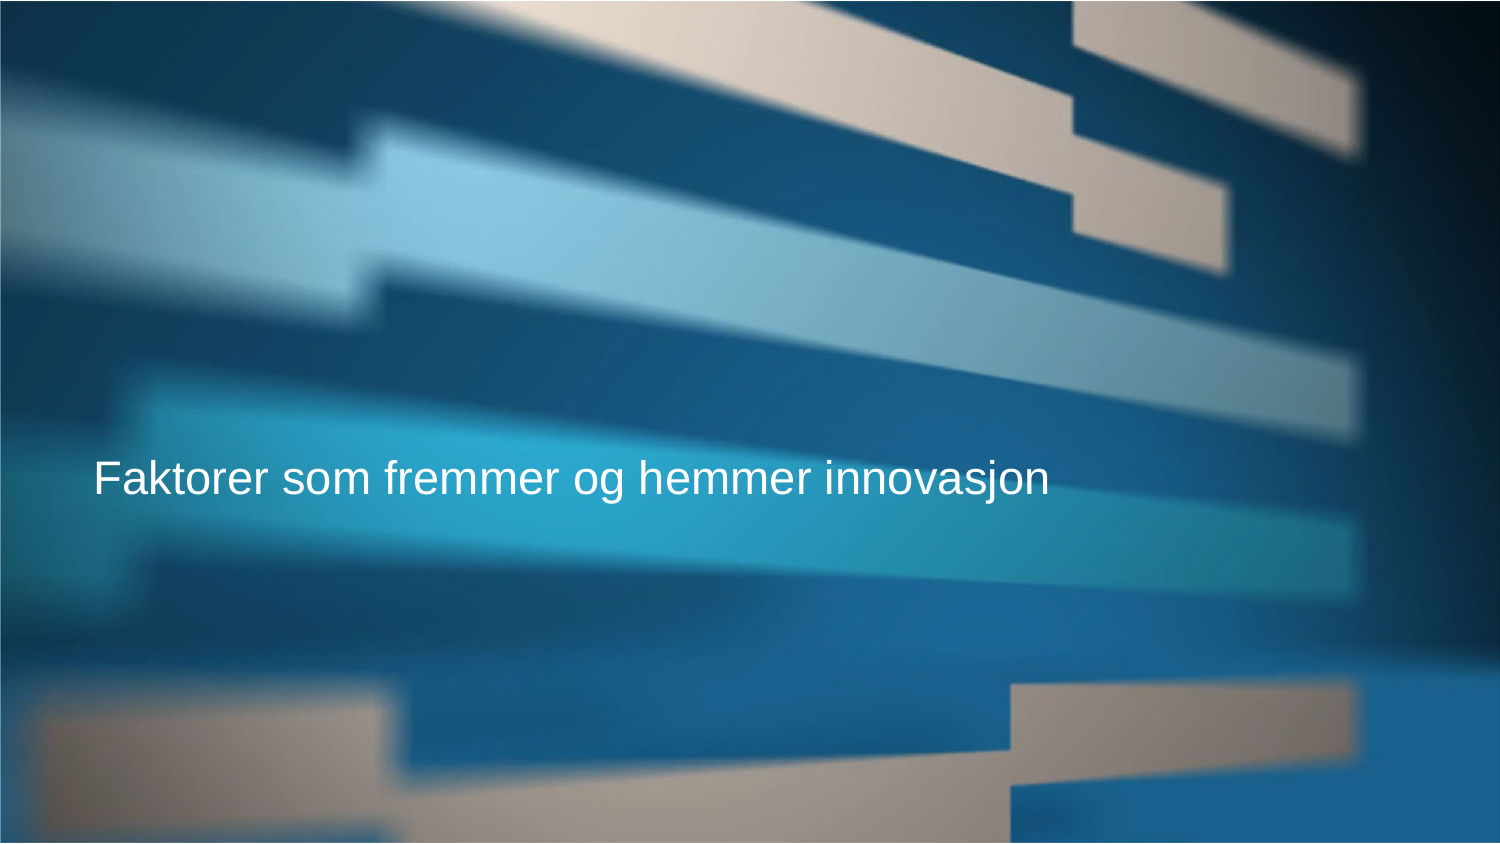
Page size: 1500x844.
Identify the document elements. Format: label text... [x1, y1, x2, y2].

text_box Faktorer som fremmer og hemmer innovasjon [78, 439, 1068, 511]
picture [0, 1, 1500, 843]
